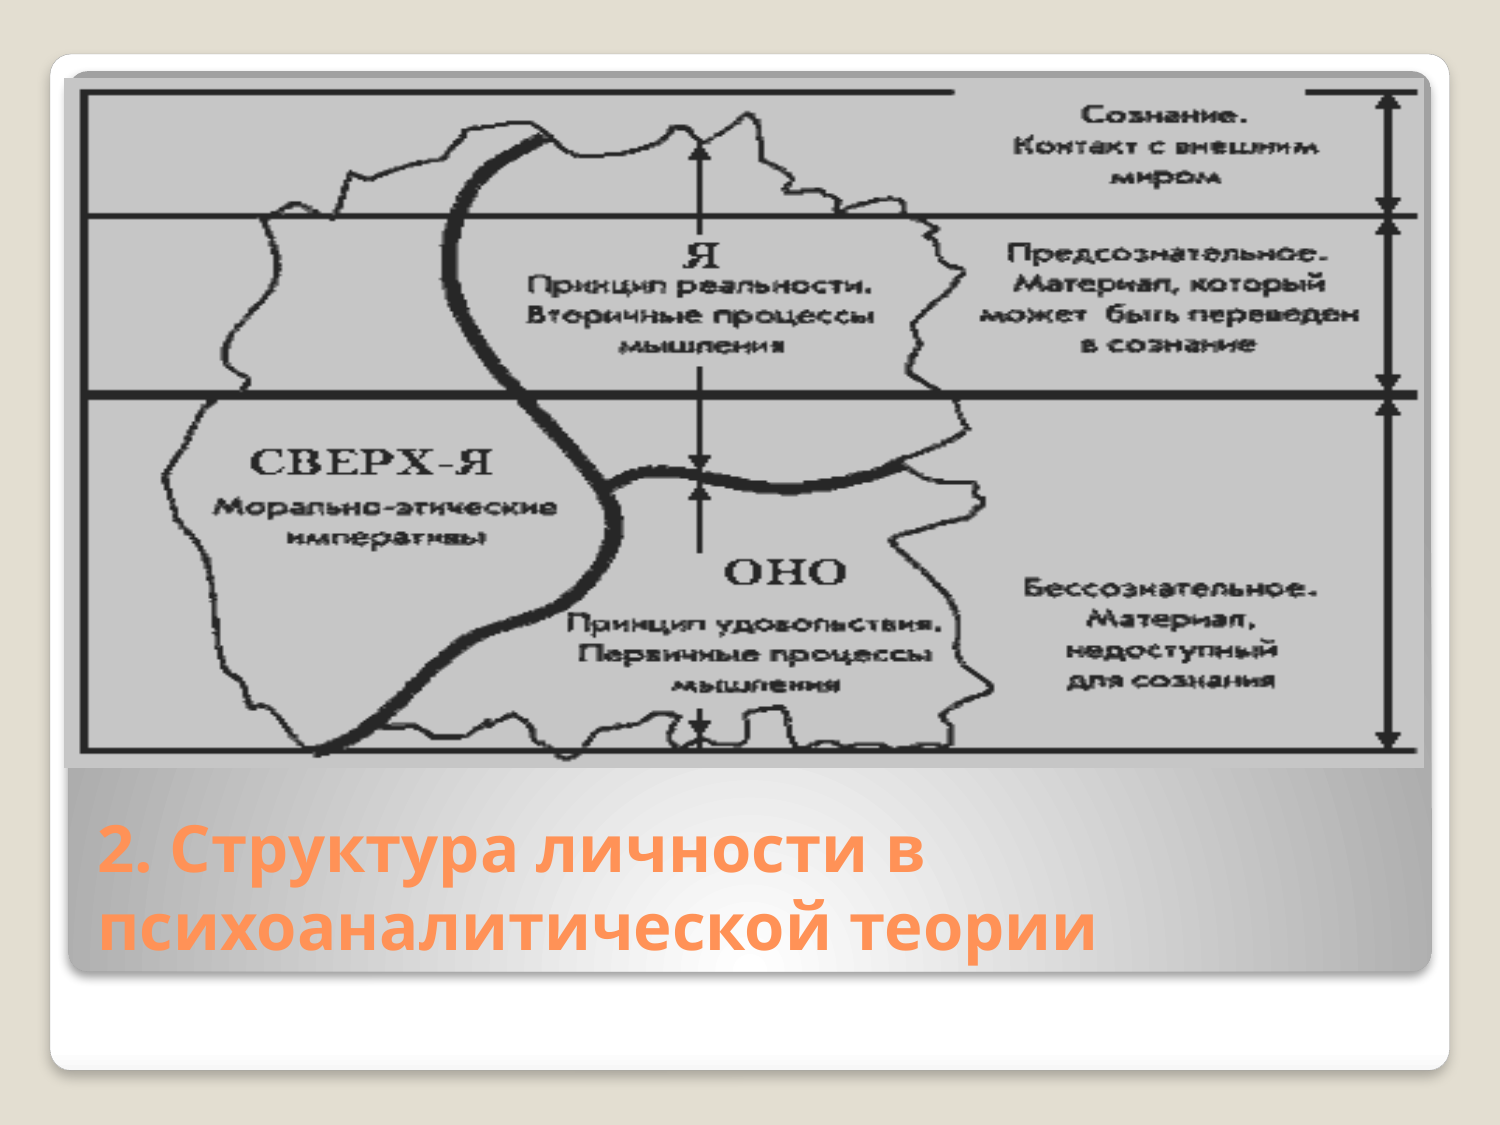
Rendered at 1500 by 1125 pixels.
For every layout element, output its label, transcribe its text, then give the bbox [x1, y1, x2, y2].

title 2. Структура личности в психоаналитической теории [82, 798, 1425, 972]
picture [64, 77, 1424, 768]
